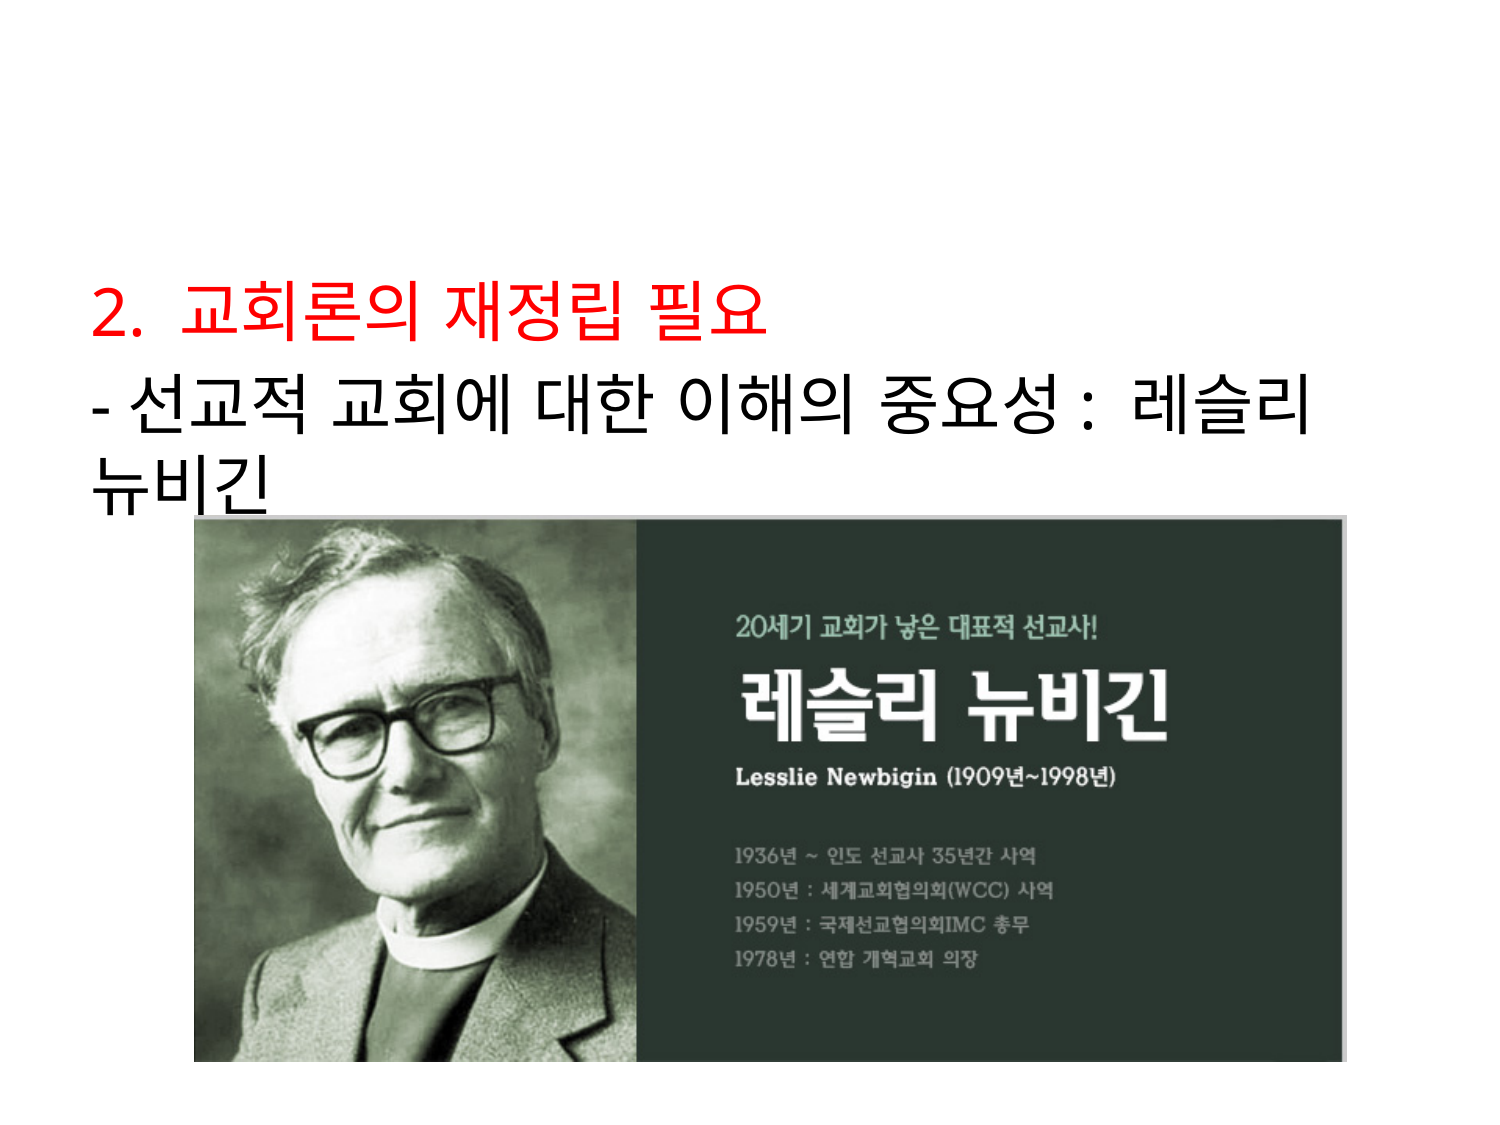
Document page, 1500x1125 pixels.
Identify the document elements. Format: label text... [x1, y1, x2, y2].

list 2. 교회론의 재정립 필요 -선교적 교회에 대한 이해의 중요성: 레슬리 뉴비긴 [75, 262, 1425, 1005]
picture [194, 514, 1347, 1063]
